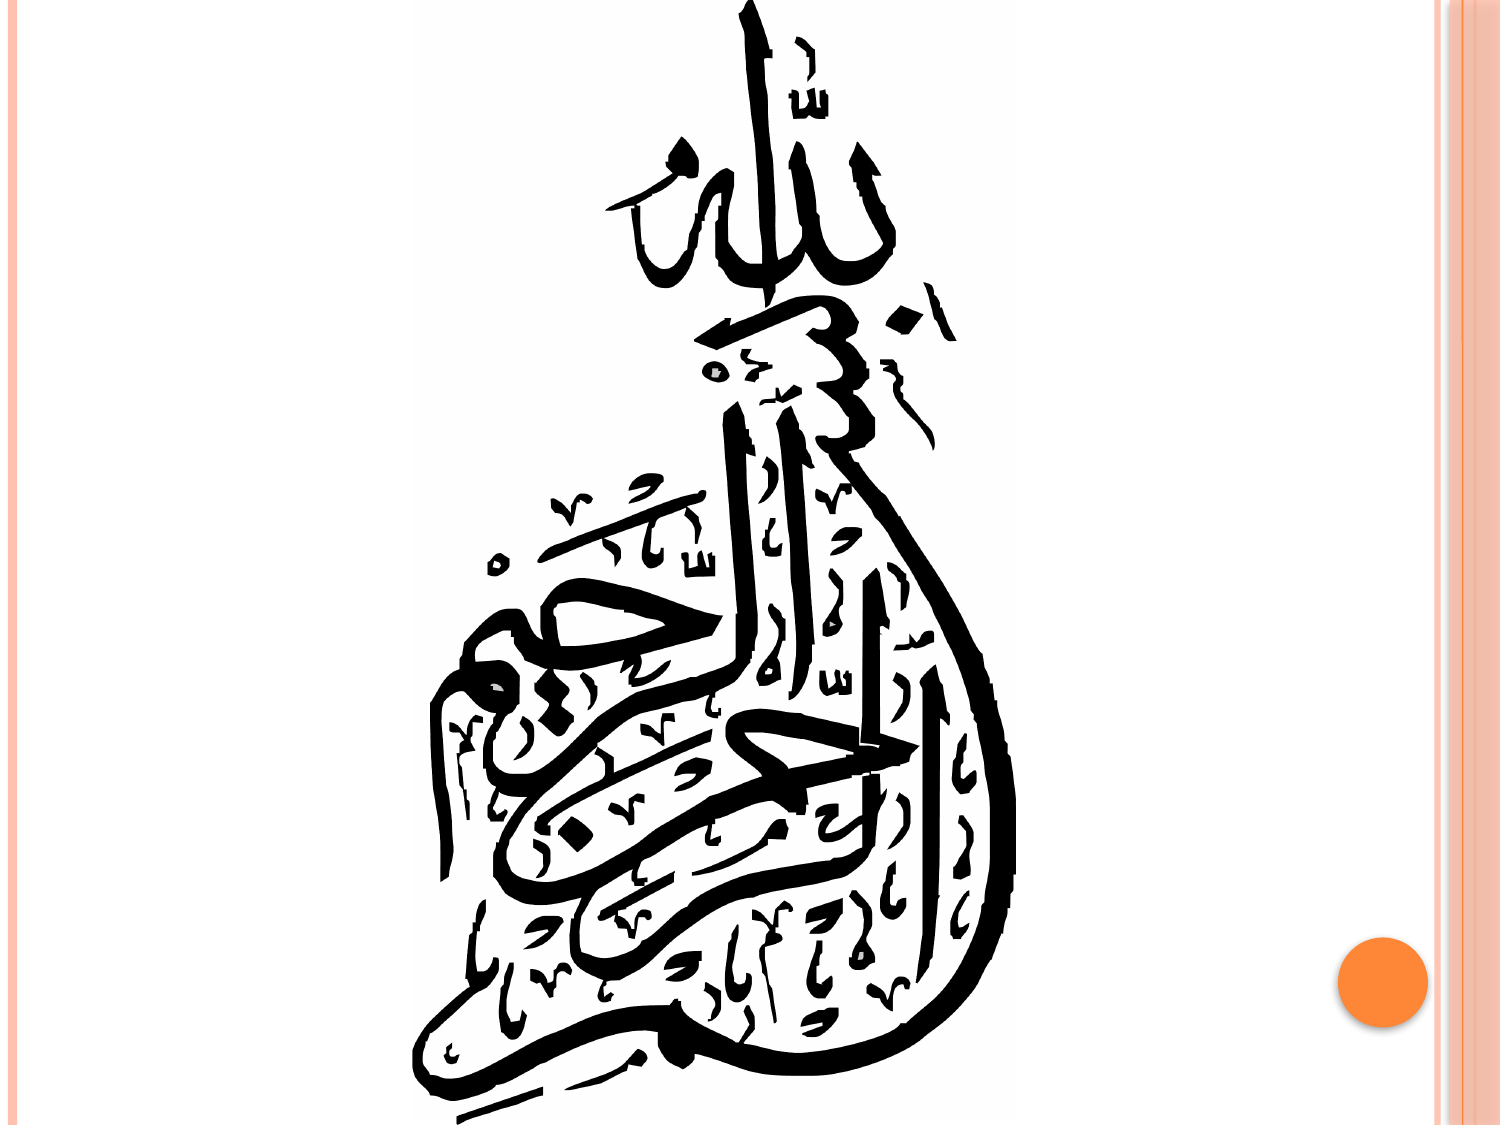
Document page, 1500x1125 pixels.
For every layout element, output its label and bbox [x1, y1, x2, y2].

picture [411, 0, 1016, 1125]
